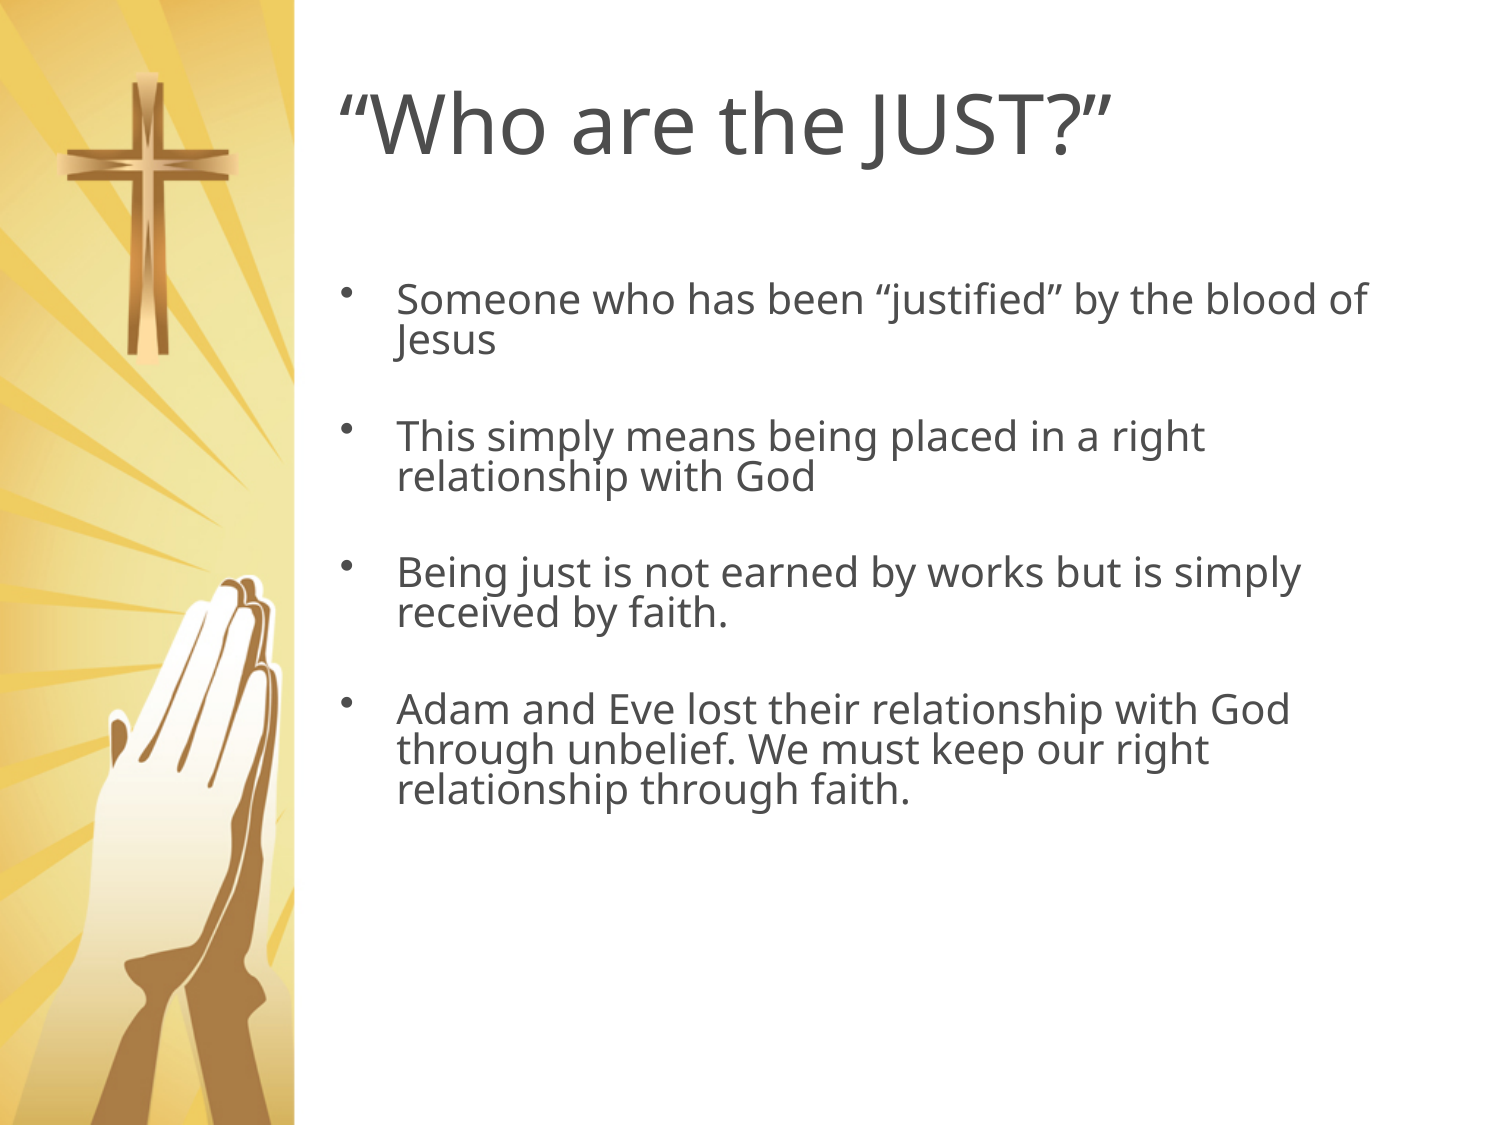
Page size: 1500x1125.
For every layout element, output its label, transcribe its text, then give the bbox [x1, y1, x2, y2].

title “Who are the JUST?” [324, 62, 1463, 181]
picture [0, 0, 1500, 1125]
list Someone who has been “justified” by the blood of Jesus This simply means being placed in a right relationship with God Being just is not earned by works but is simply received by faith. Adam and Eve lost their relationship with God through unbelief. We must keep our right relationship through faith. [324, 274, 1463, 976]
